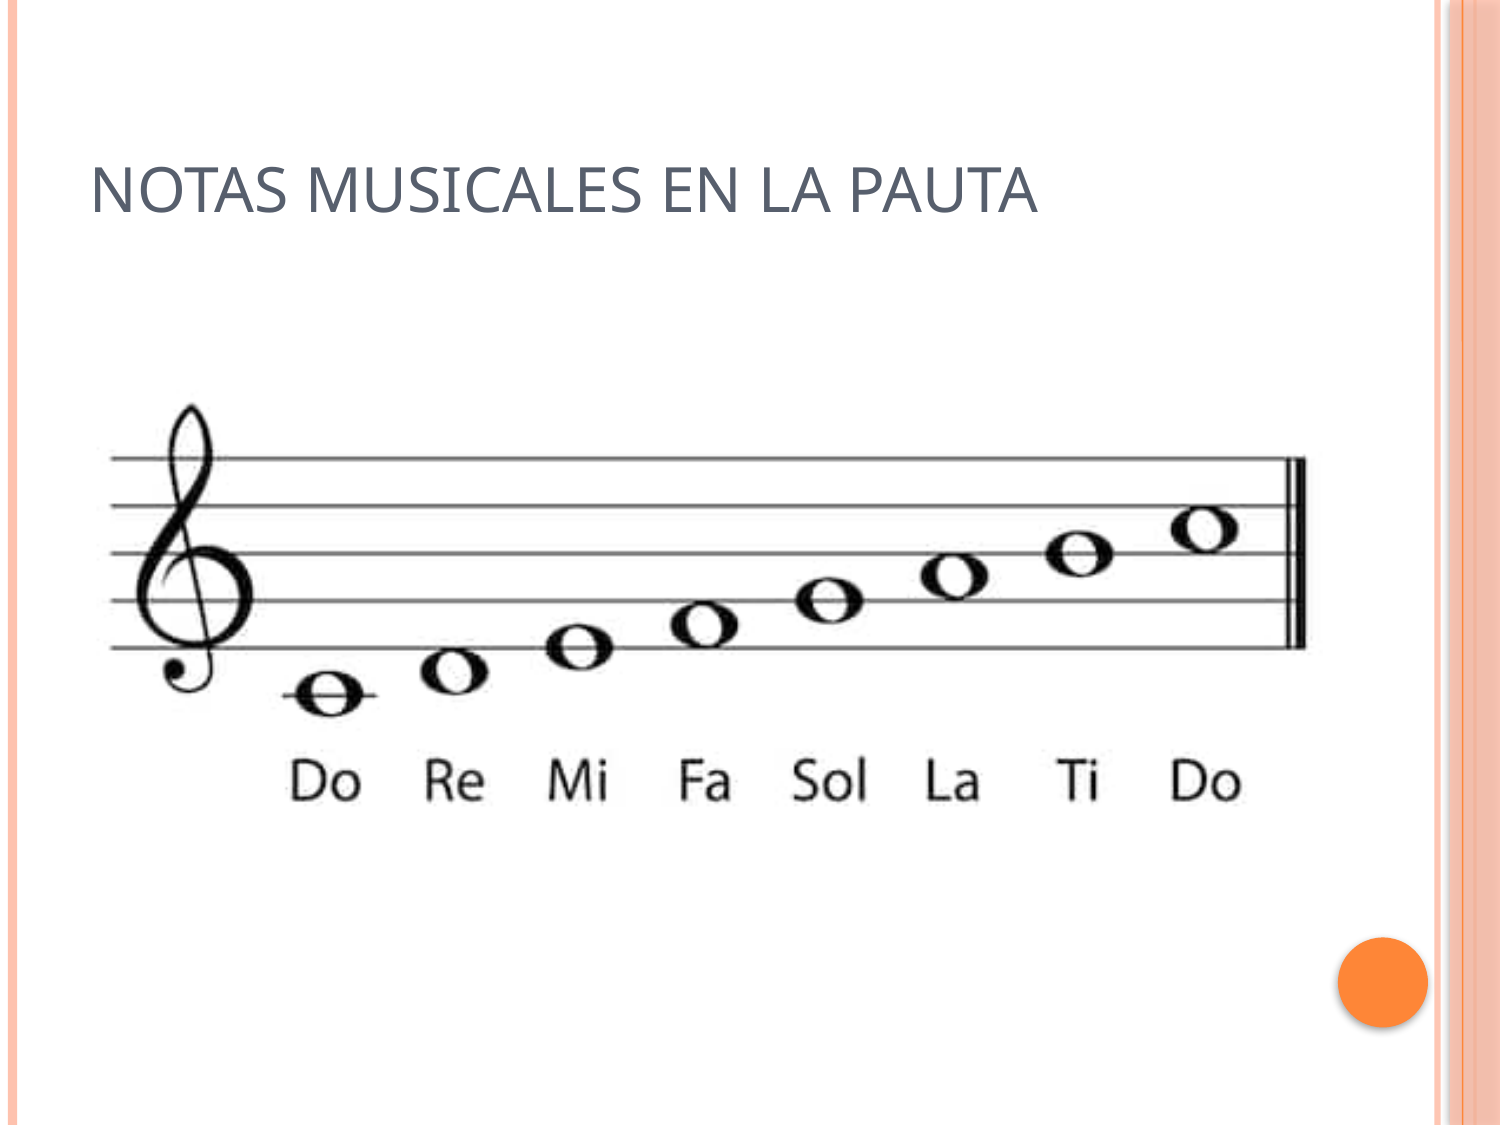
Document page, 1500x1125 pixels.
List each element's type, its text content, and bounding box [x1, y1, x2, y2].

title Notas Musicales en la Pauta [75, 45, 1300, 233]
picture [25, 290, 1350, 894]
